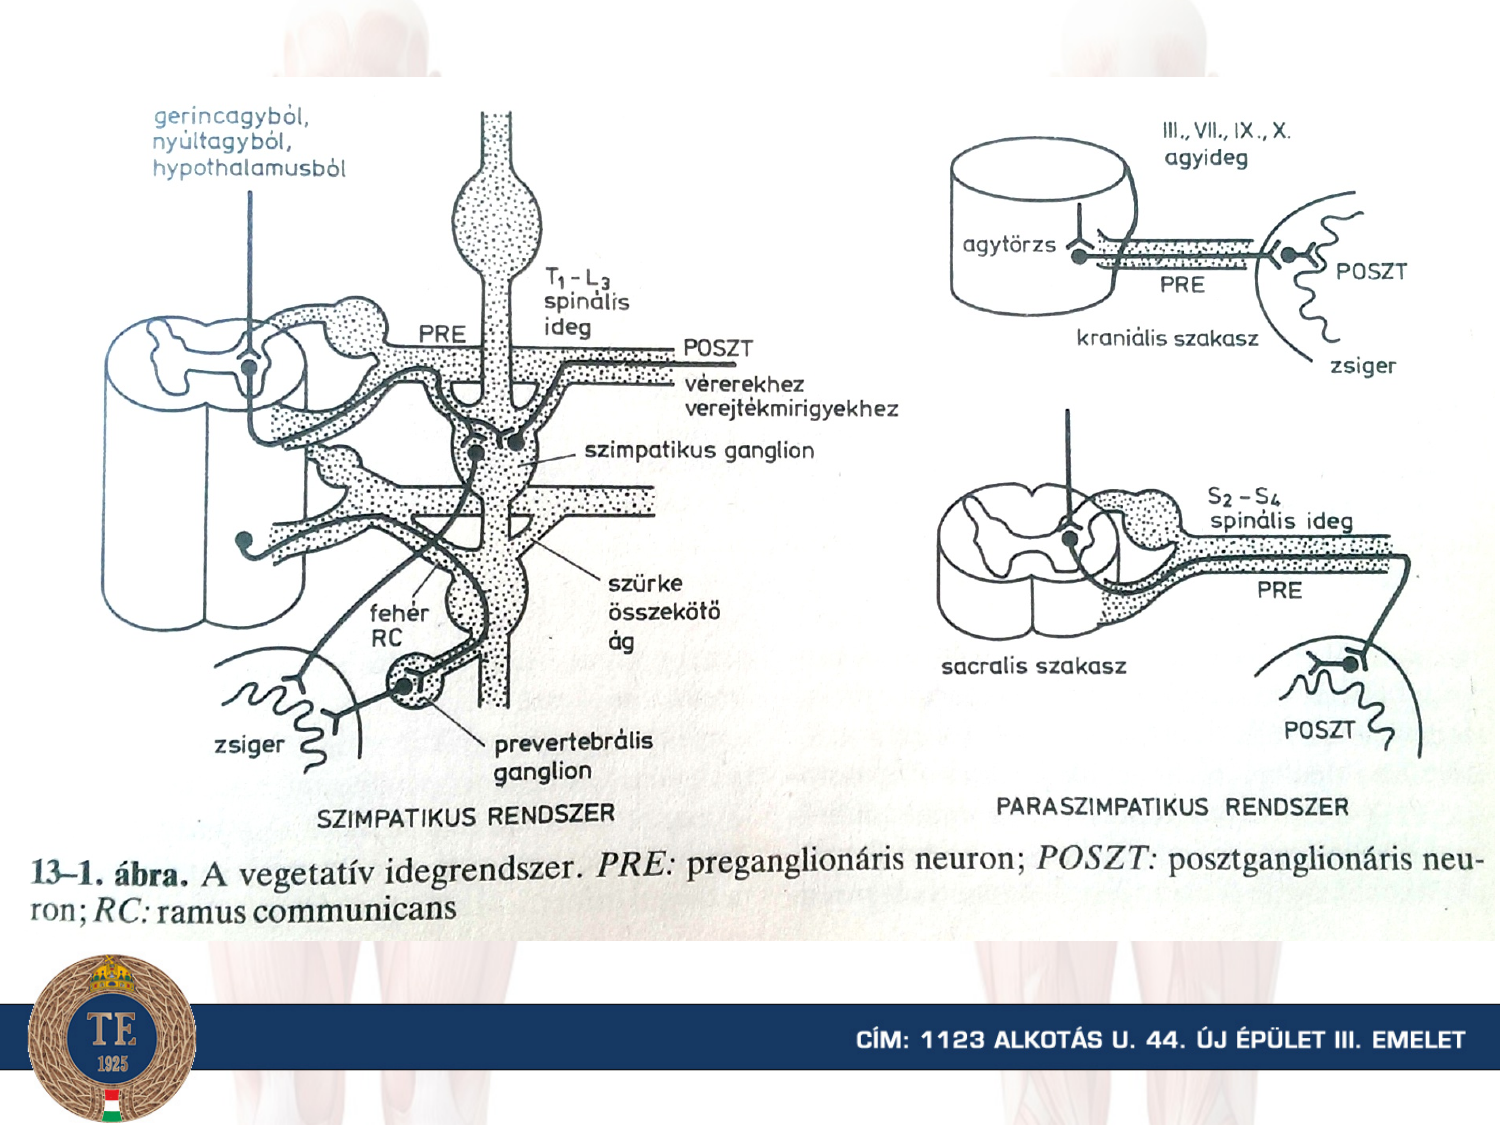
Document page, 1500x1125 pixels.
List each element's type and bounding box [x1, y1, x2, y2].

picture [0, 0, 1500, 1125]
list [17, 77, 1495, 941]
